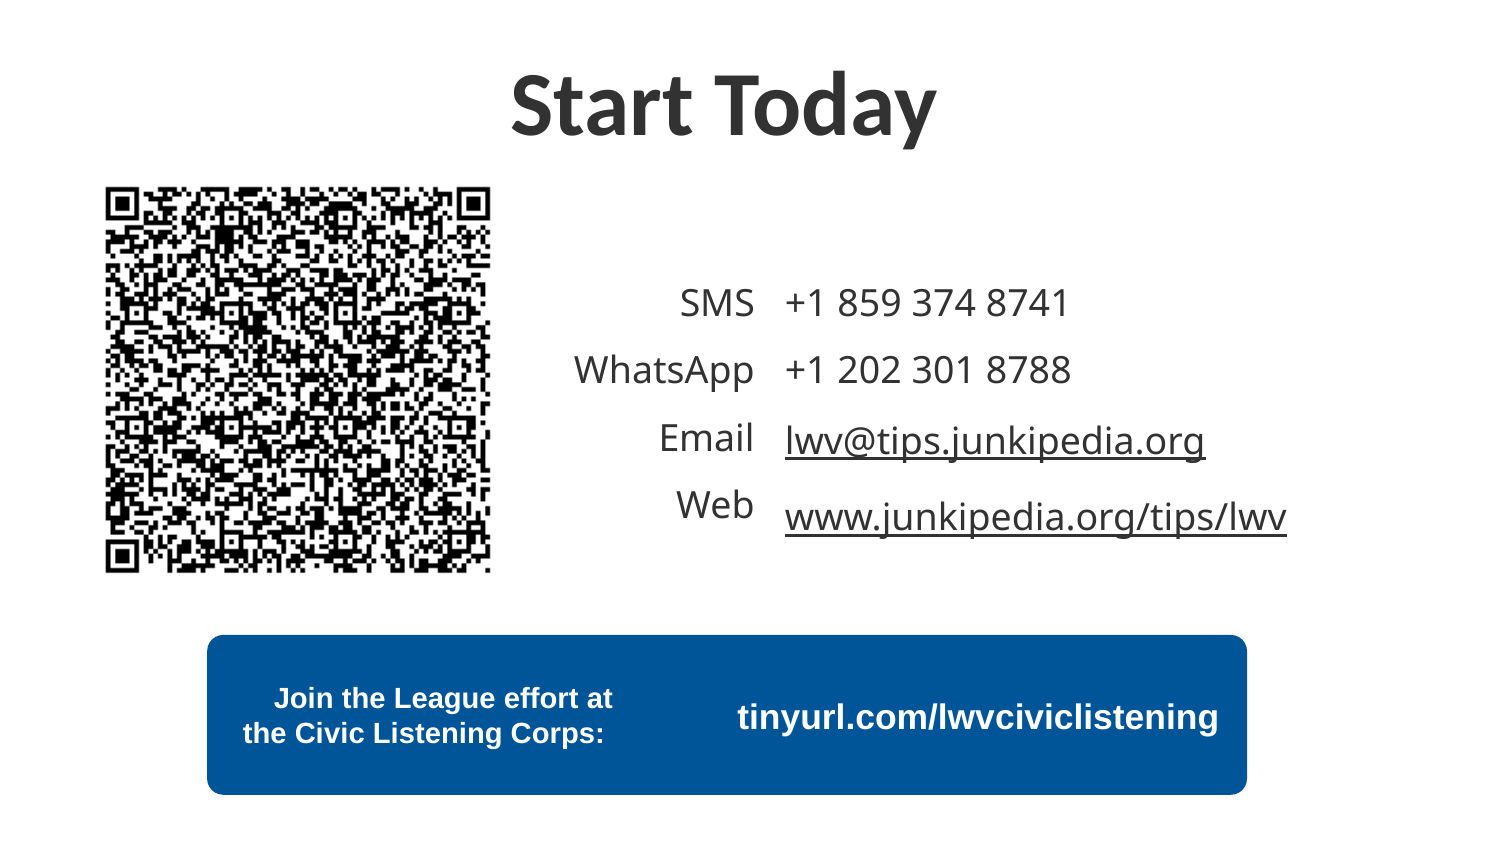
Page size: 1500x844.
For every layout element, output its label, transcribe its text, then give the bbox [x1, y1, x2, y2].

text_box [207, 634, 1248, 795]
text_box tinyurl.com/lwvciviclistening [677, 679, 1235, 753]
text_box +1 859 374 8741 +1 202 301 8788 lwv@tips.junkipedia.org www.junkipedia.org/tips/lwv [769, 248, 1412, 552]
title Start Today [147, 0, 1301, 163]
text_box SMS WhatsApp Email Web [557, 248, 770, 534]
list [46, 127, 552, 636]
text_box Join the League effort at the Civic Listening Corps: [217, 664, 629, 765]
